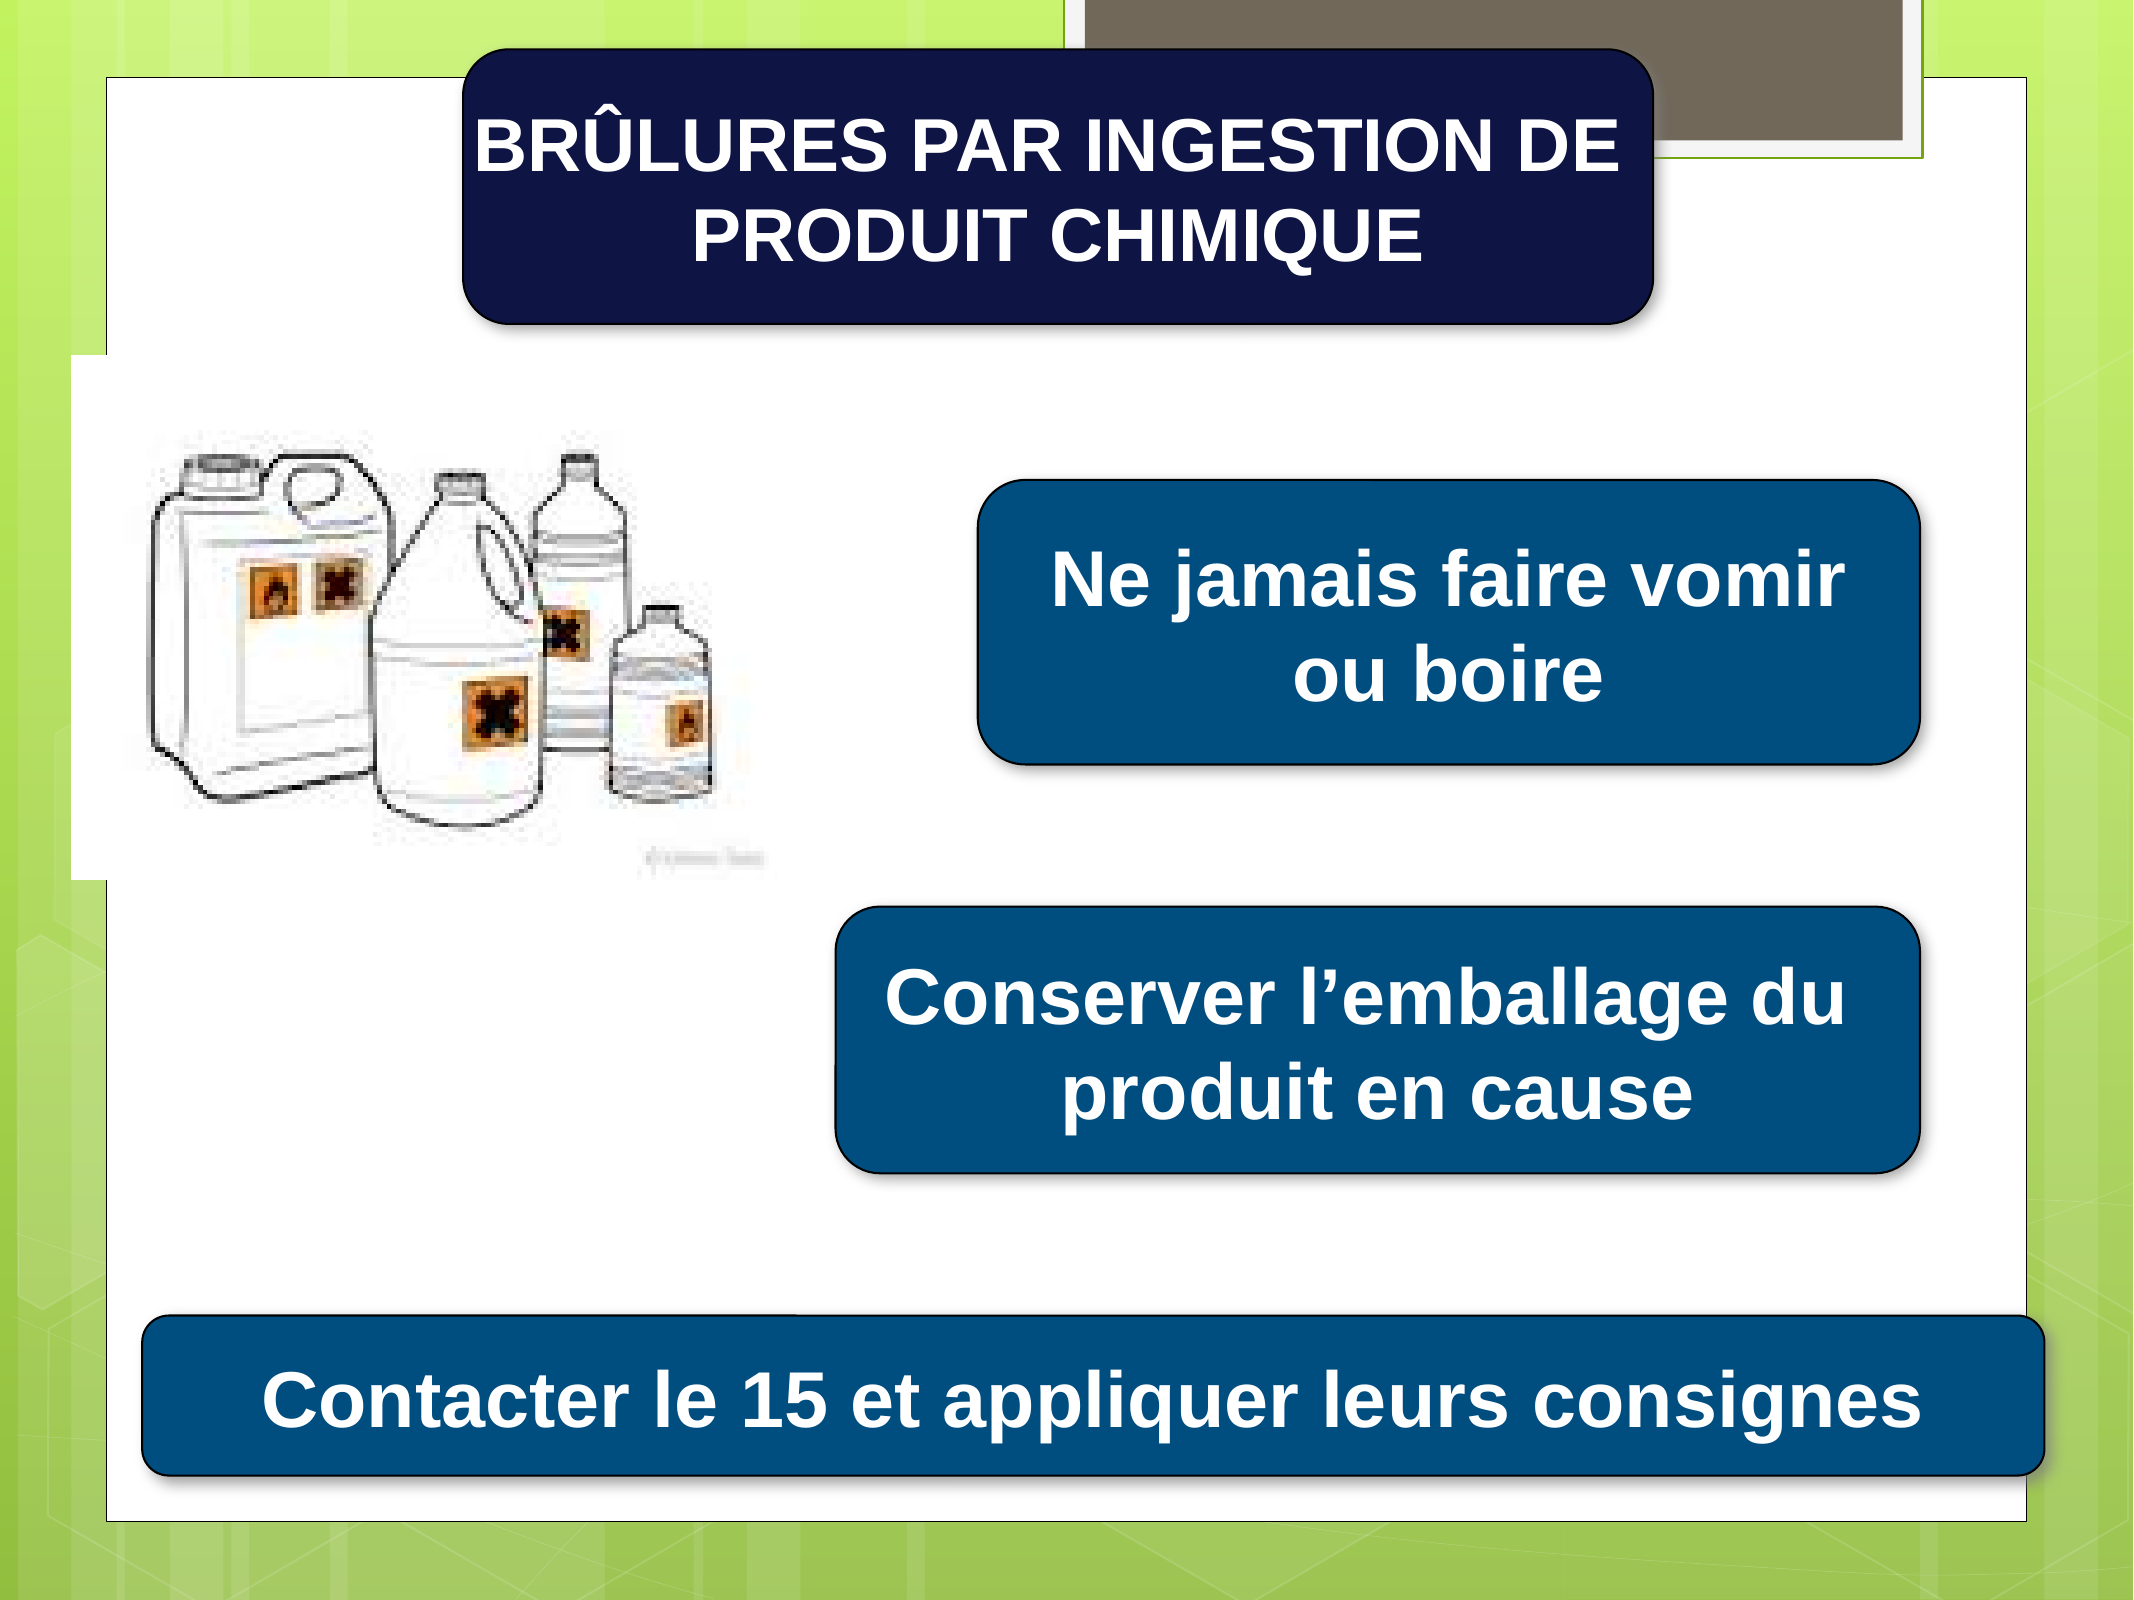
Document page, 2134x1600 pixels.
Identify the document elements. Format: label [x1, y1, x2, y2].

picture [70, 355, 780, 880]
text_box [977, 479, 1921, 765]
text_box [835, 906, 1921, 1174]
text_box [432, 49, 1684, 325]
text_box [141, 1315, 2045, 1476]
